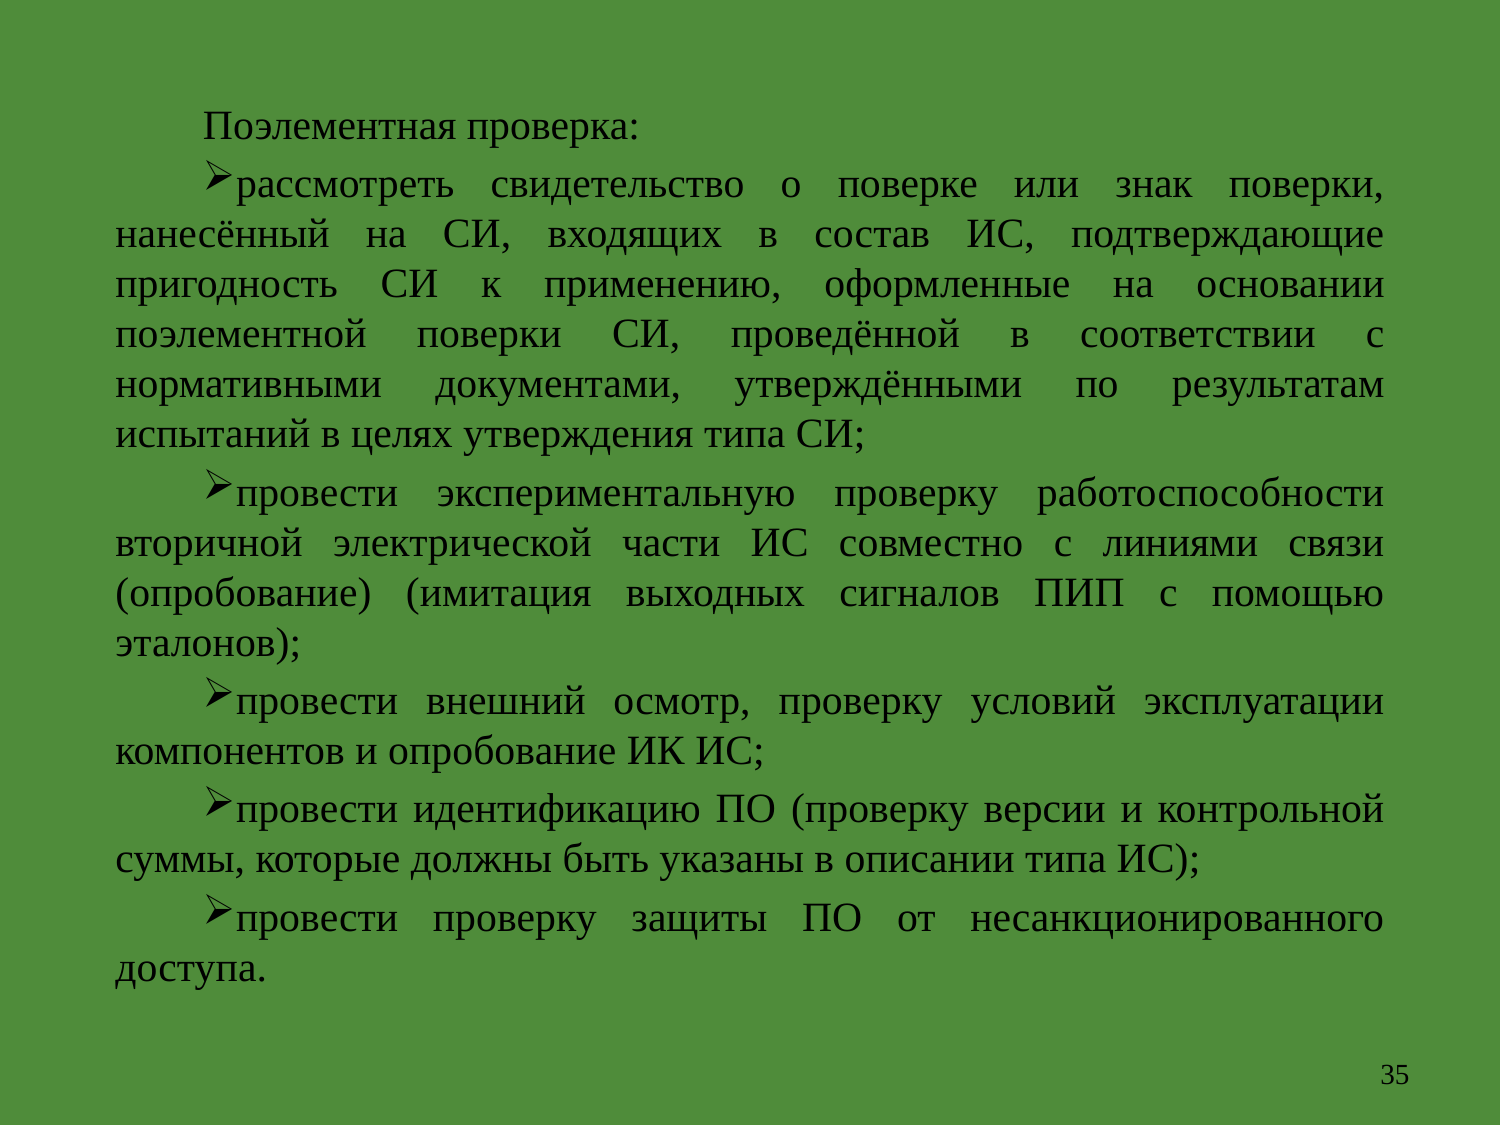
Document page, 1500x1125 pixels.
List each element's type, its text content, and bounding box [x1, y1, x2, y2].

list Поэлементная проверка: рассмотреть свидетельство о поверке или знак поверки, нанесённый на СИ, входящих в состав ИС, подтверждающие пригодность СИ к применению, оформленные на основании поэлементной поверки СИ, проведённой в соответствии с нормативными документами, утверждёнными по результатам испытаний в целях утверждения типа СИ; провести экспериментальную проверку работоспособности вторичной электрической части ИС совместно с линиями связи (опробование) (имитация выходных сигналов ПИП с помощью эталонов); провести внешний осмотр, проверку условий эксплуатации компонентов и опробование ИК ИС; провести идентификацию ПО (проверку версии и контрольной суммы, которые должны быть указаны в описании типа ИС); провести проверку защиты ПО от несанкционированного доступа. [100, 90, 1400, 1035]
slide_number 35 [1074, 1042, 1425, 1103]
